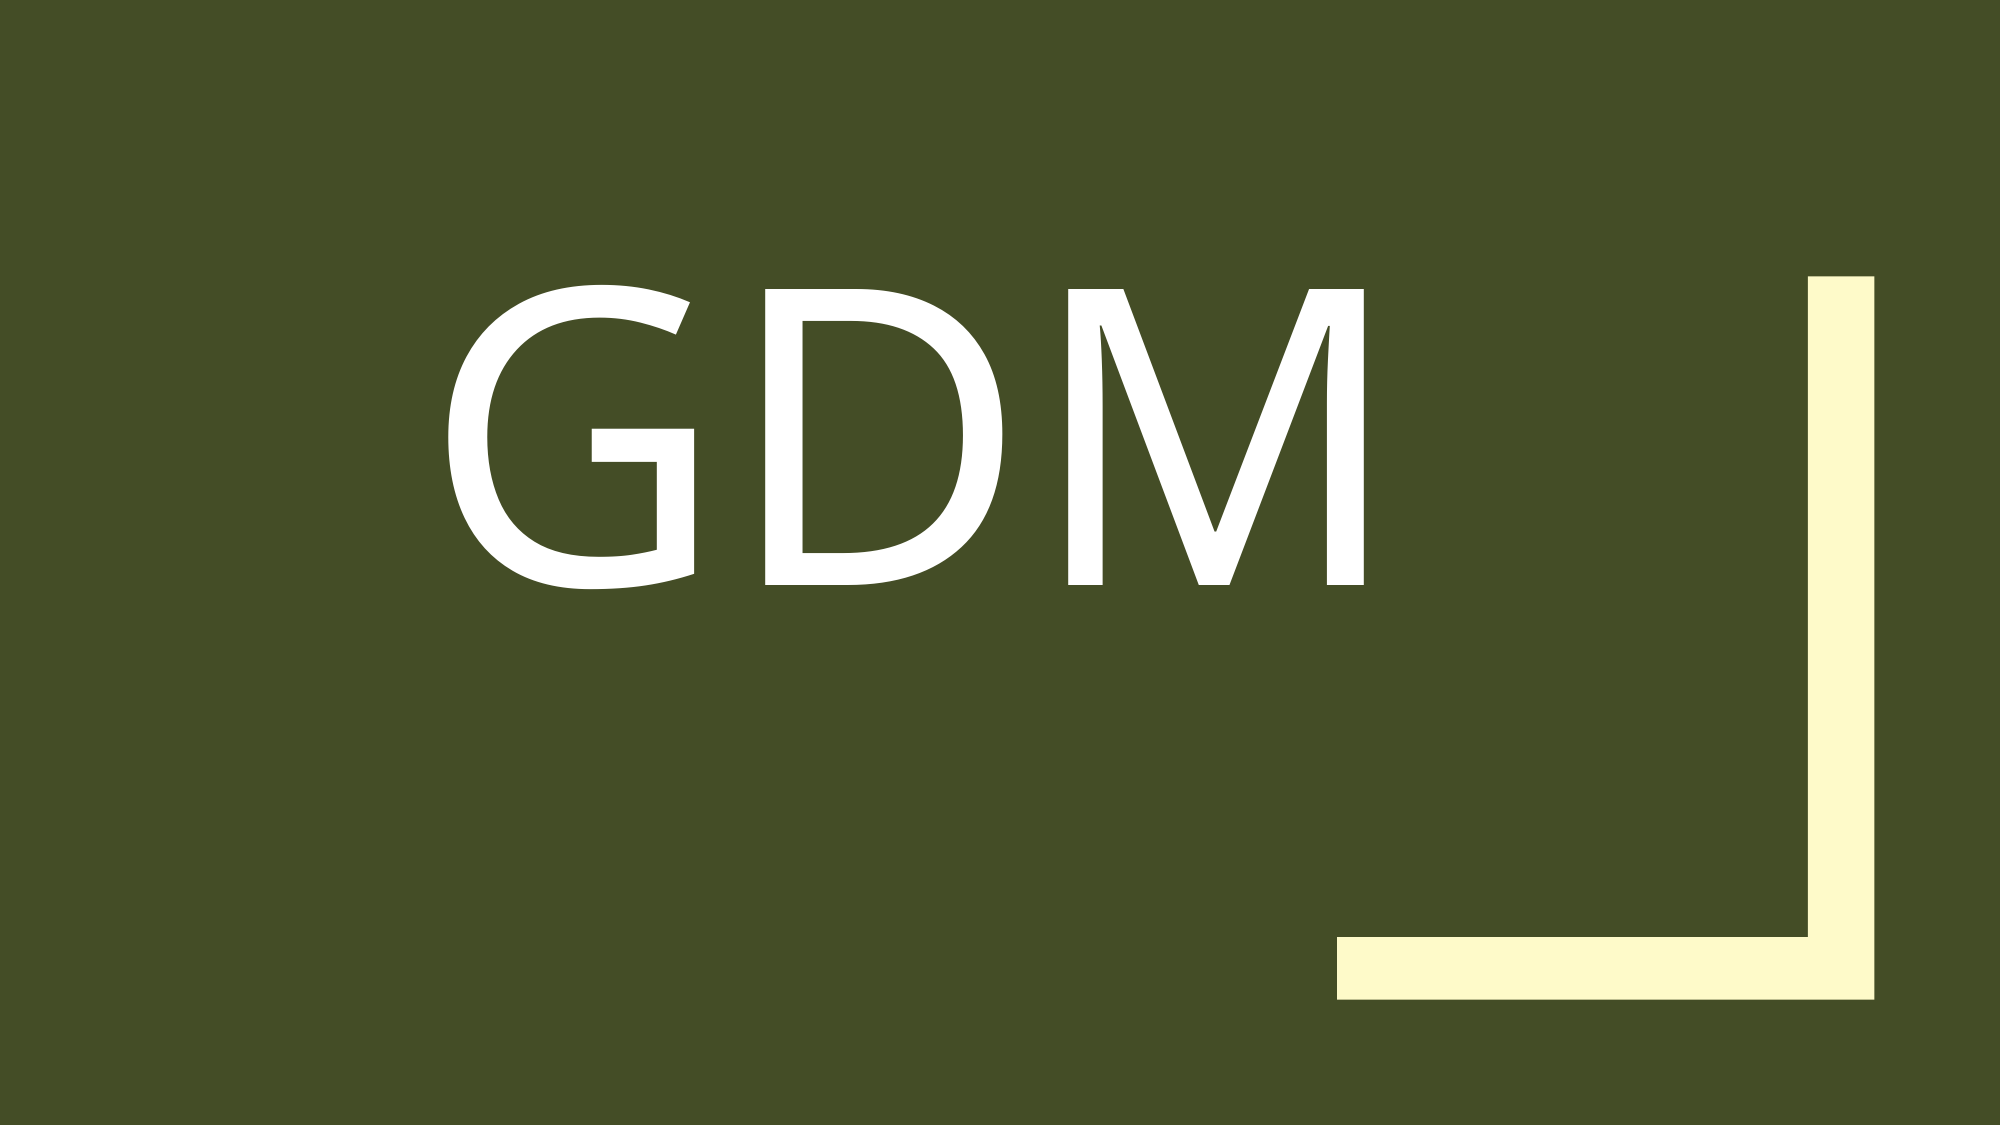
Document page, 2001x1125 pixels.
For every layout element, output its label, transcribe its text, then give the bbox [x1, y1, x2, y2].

title GDM [125, 213, 1703, 682]
